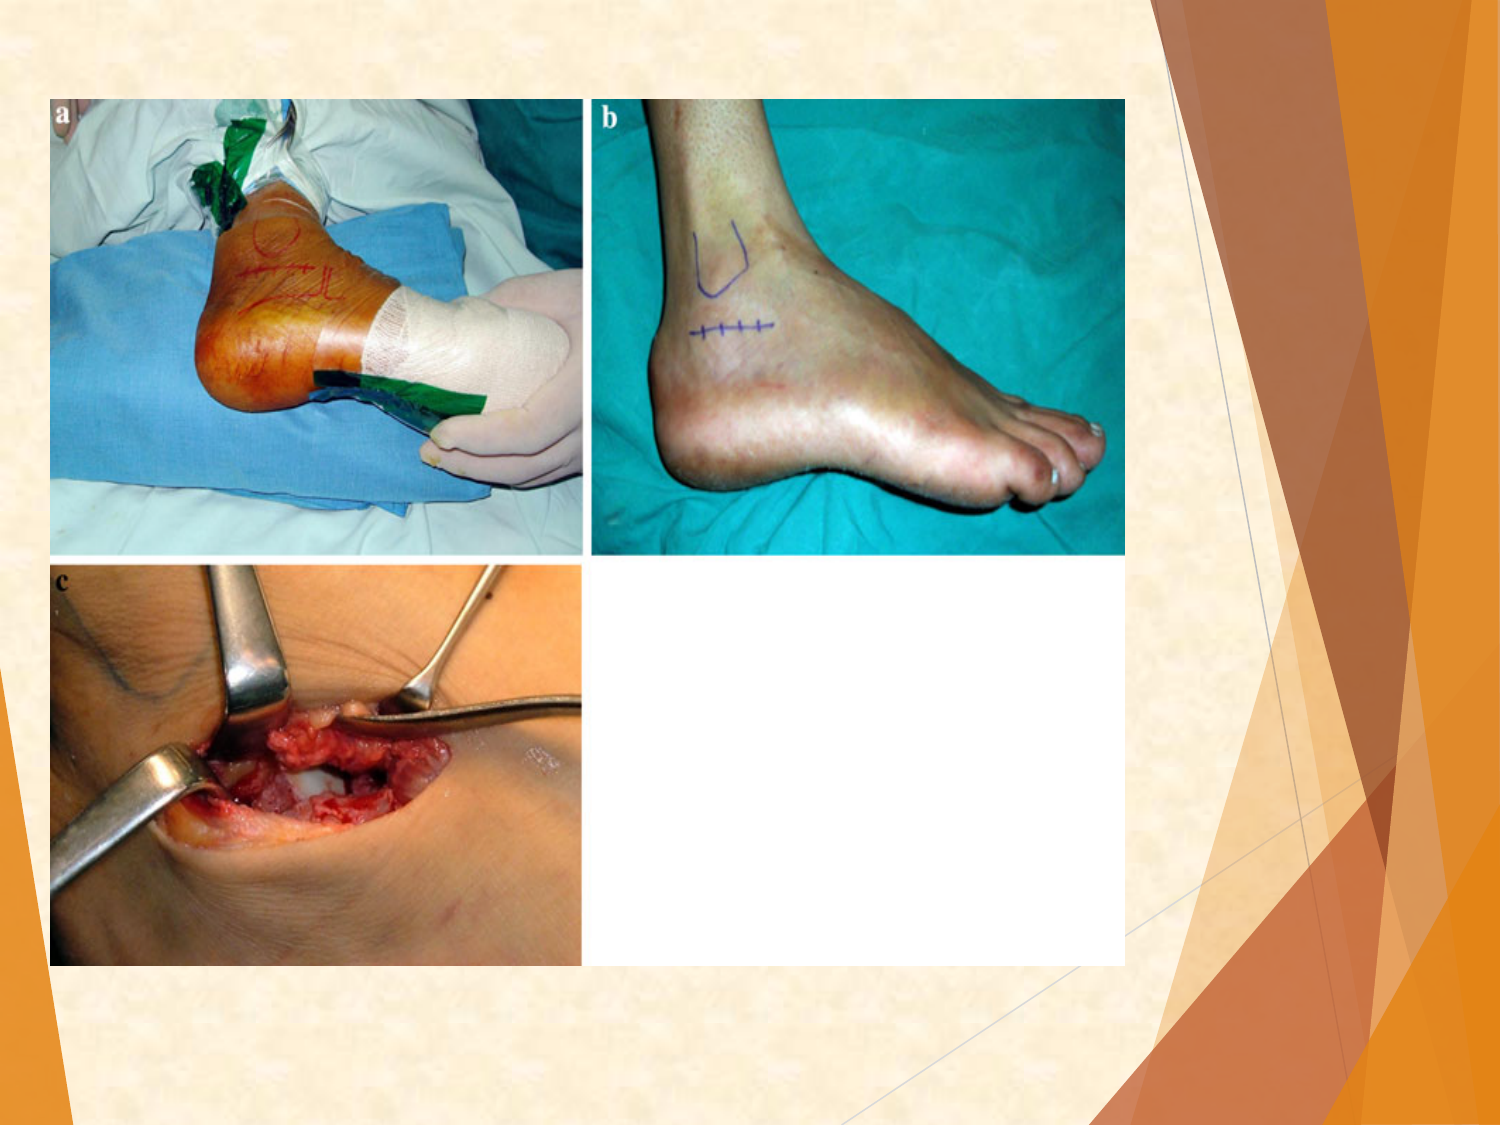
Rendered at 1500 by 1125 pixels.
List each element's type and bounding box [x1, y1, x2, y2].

picture [1172, 84, 1286, 645]
picture [0, 0, 1270, 1125]
